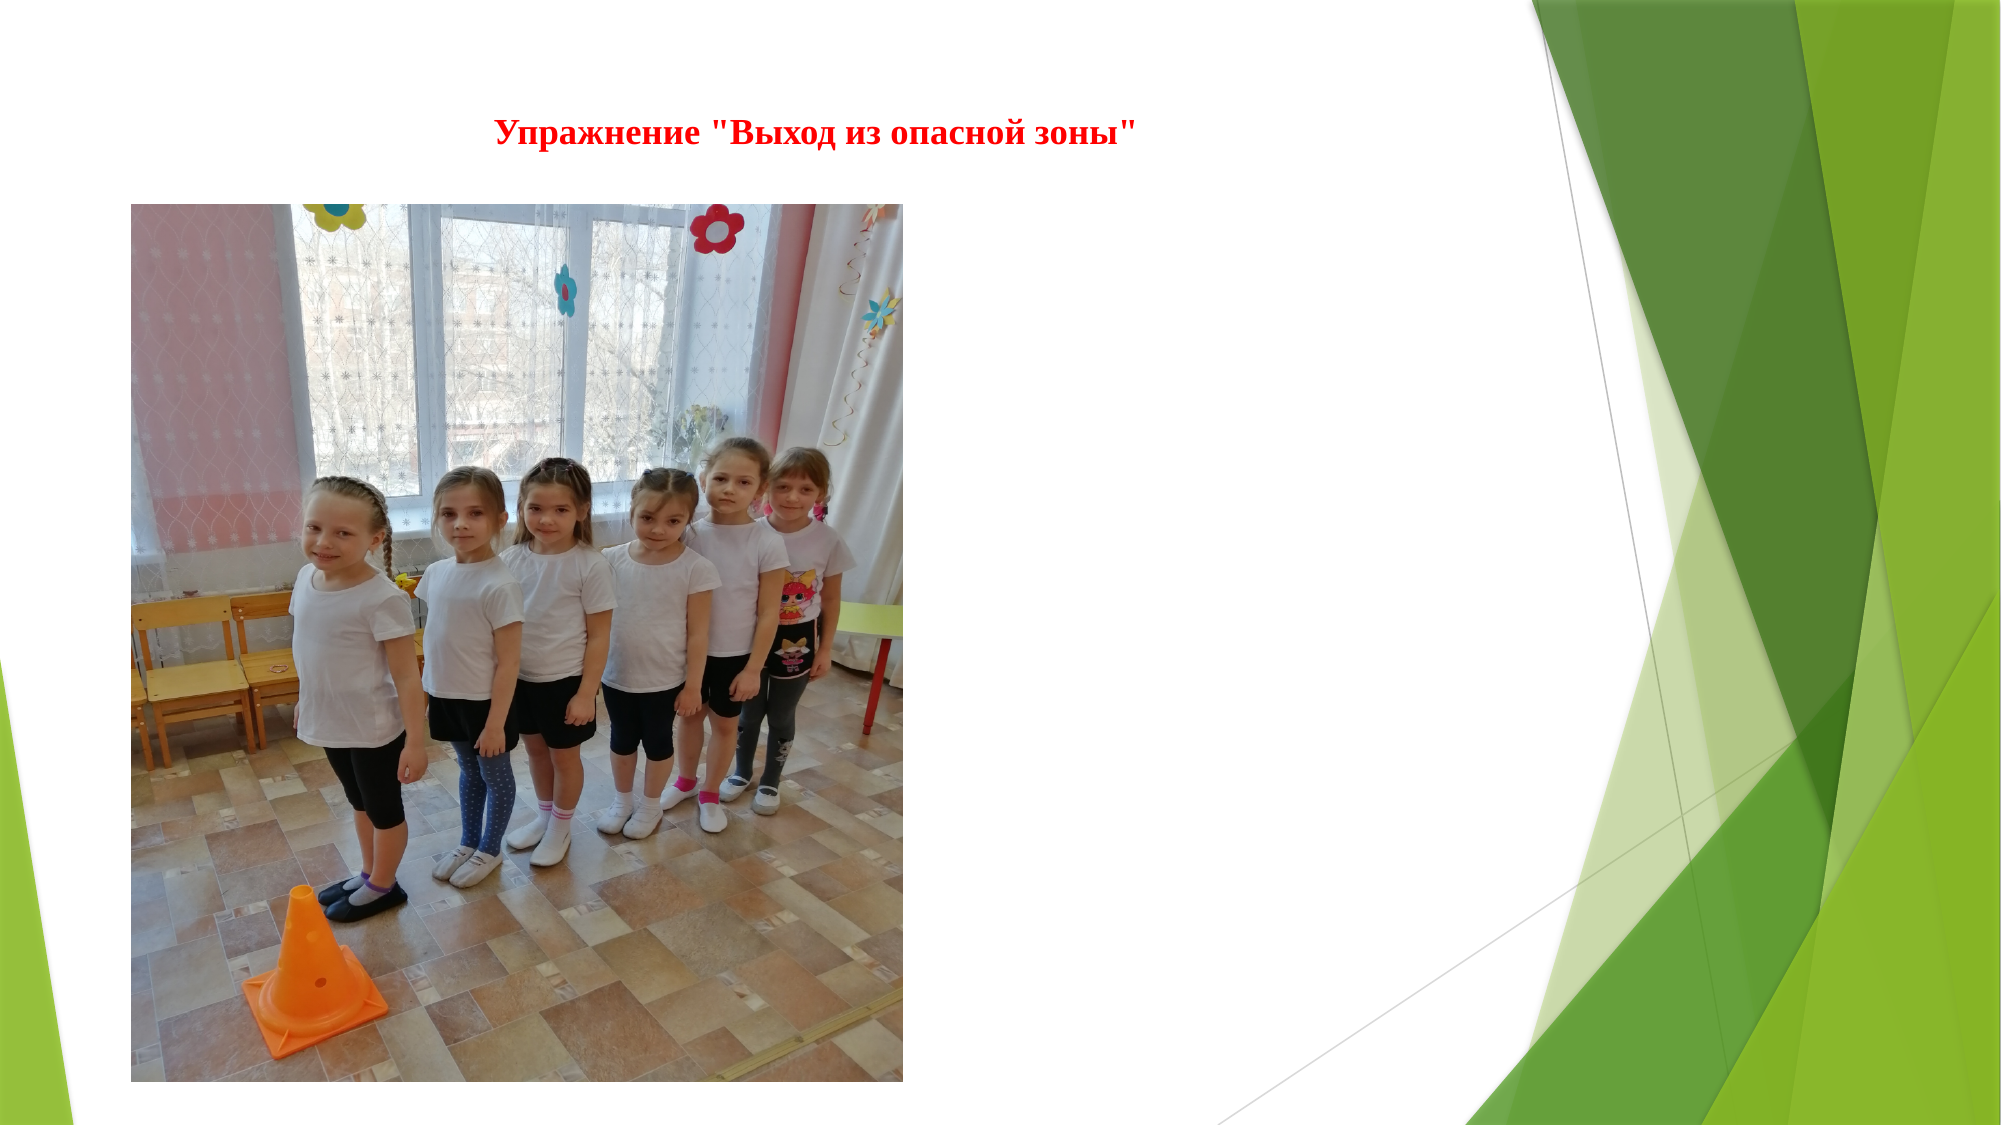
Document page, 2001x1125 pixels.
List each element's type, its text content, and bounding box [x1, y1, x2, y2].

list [131, 204, 903, 1083]
title Упражнение "Выход из опасной зоны" [111, 99, 1522, 205]
